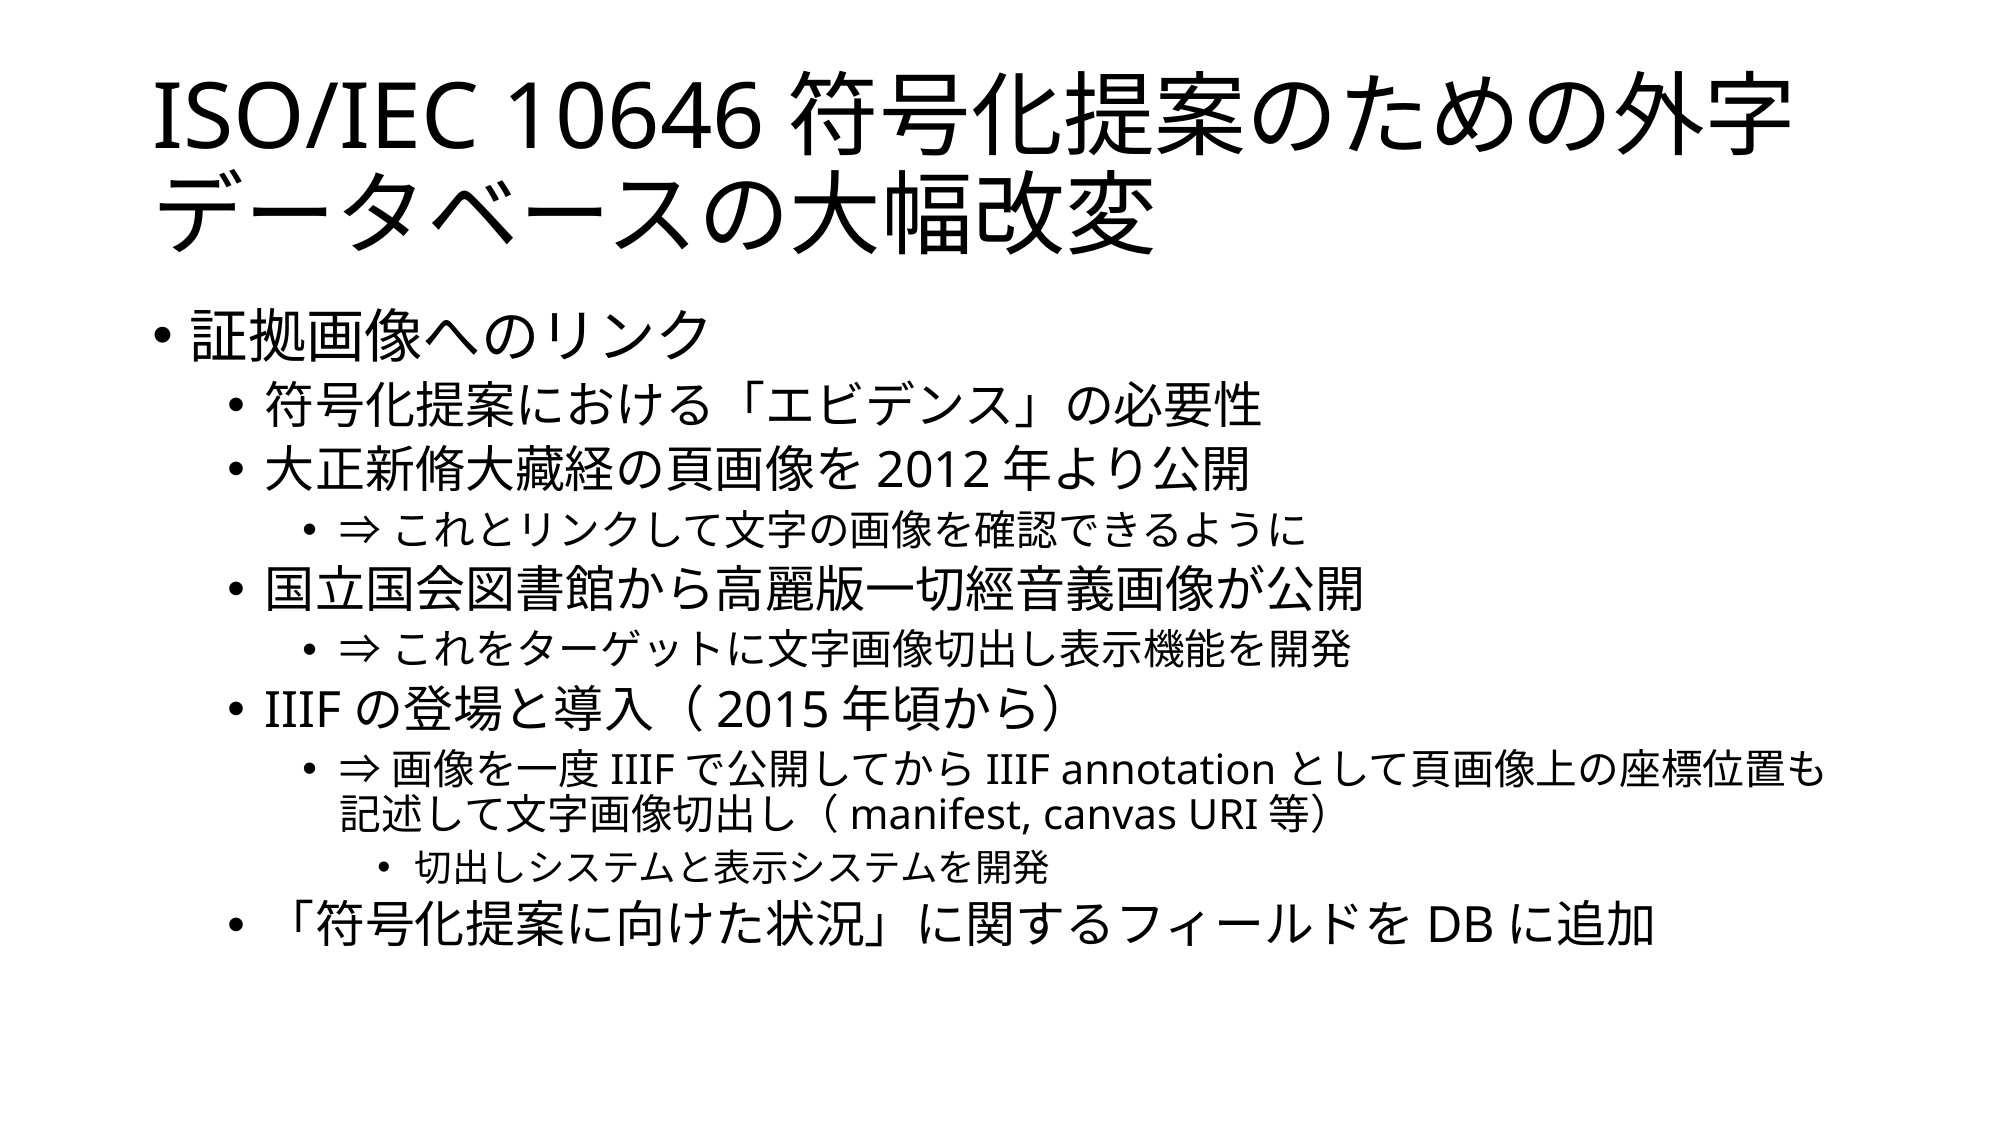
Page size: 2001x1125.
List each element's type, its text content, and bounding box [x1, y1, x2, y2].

list 証拠画像へのリンク 符号化提案における「エビデンス」の必要性 大正新脩大藏経の頁画像を2012年より公開 ⇒これとリンクして文字の画像を確認できるように 国立国会図書館から高麗版一切經音義画像が公開 ⇒これをターゲットに文字画像切出し表示機能を開発 IIIFの登場と導入（2015年頃から） ⇒画像を一度IIIFで公開してからIIIF annotationとして頁画像上の座標位置も記述して文字画像切出し（manifest, canvas URI等） 切出しシステムと表示システムを開発 「符号化提案に向けた状況」に関するフィールドをDBに追加 [137, 299, 1863, 1014]
title ISO/IEC 10646符号化提案のための外字データベースの大幅改変 [137, 59, 1863, 278]
